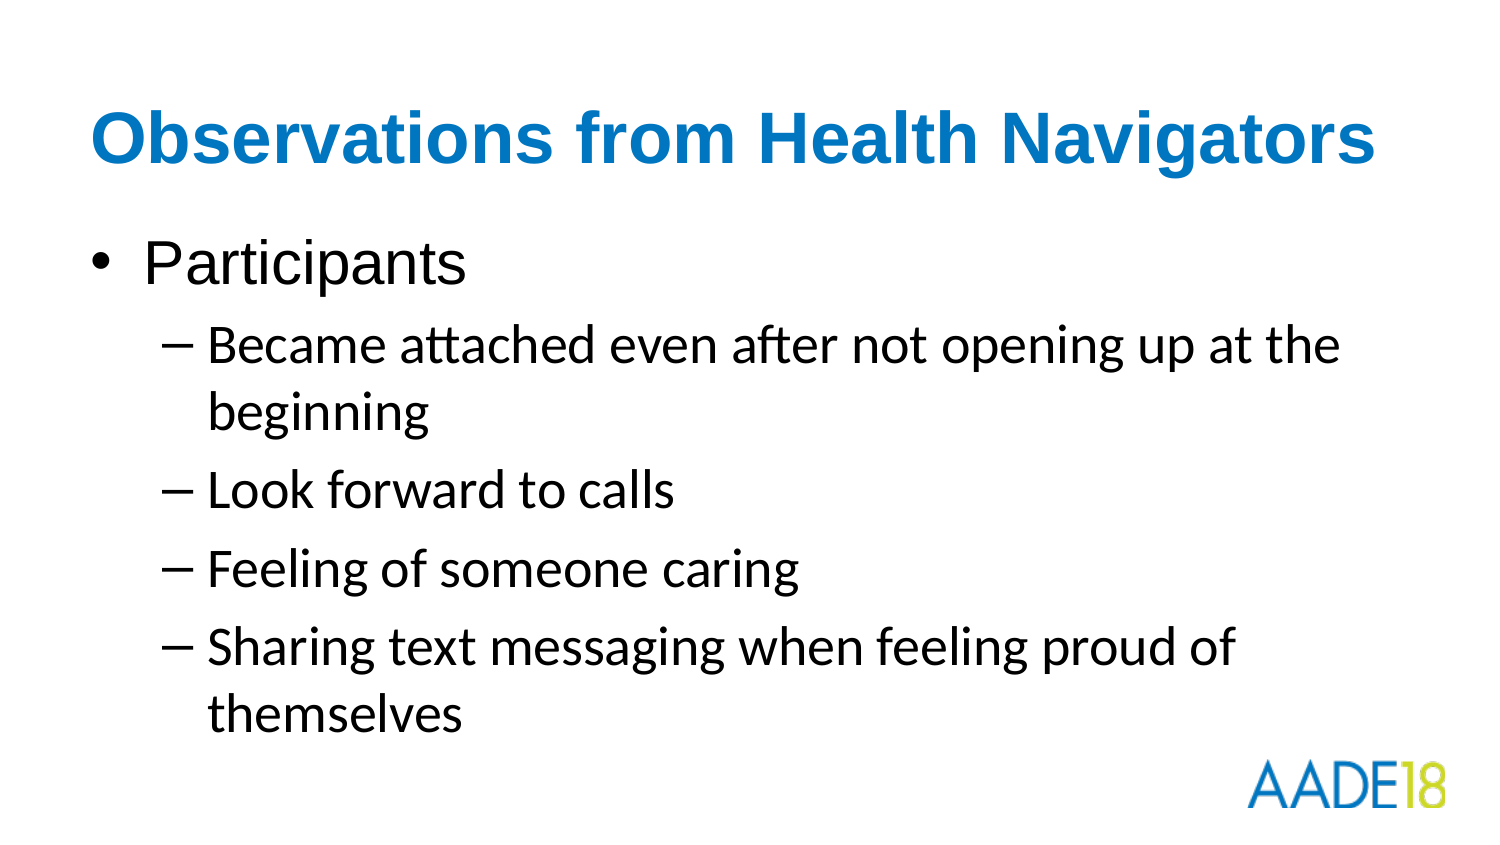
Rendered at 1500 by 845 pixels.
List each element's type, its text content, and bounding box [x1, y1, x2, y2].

title Observations from Health Navigators [75, 95, 1425, 175]
list Participants Became attached even after not opening up at the beginning Look forward to calls Feeling of someone caring Sharing text messaging when feeling proud of themselves [75, 214, 1425, 755]
